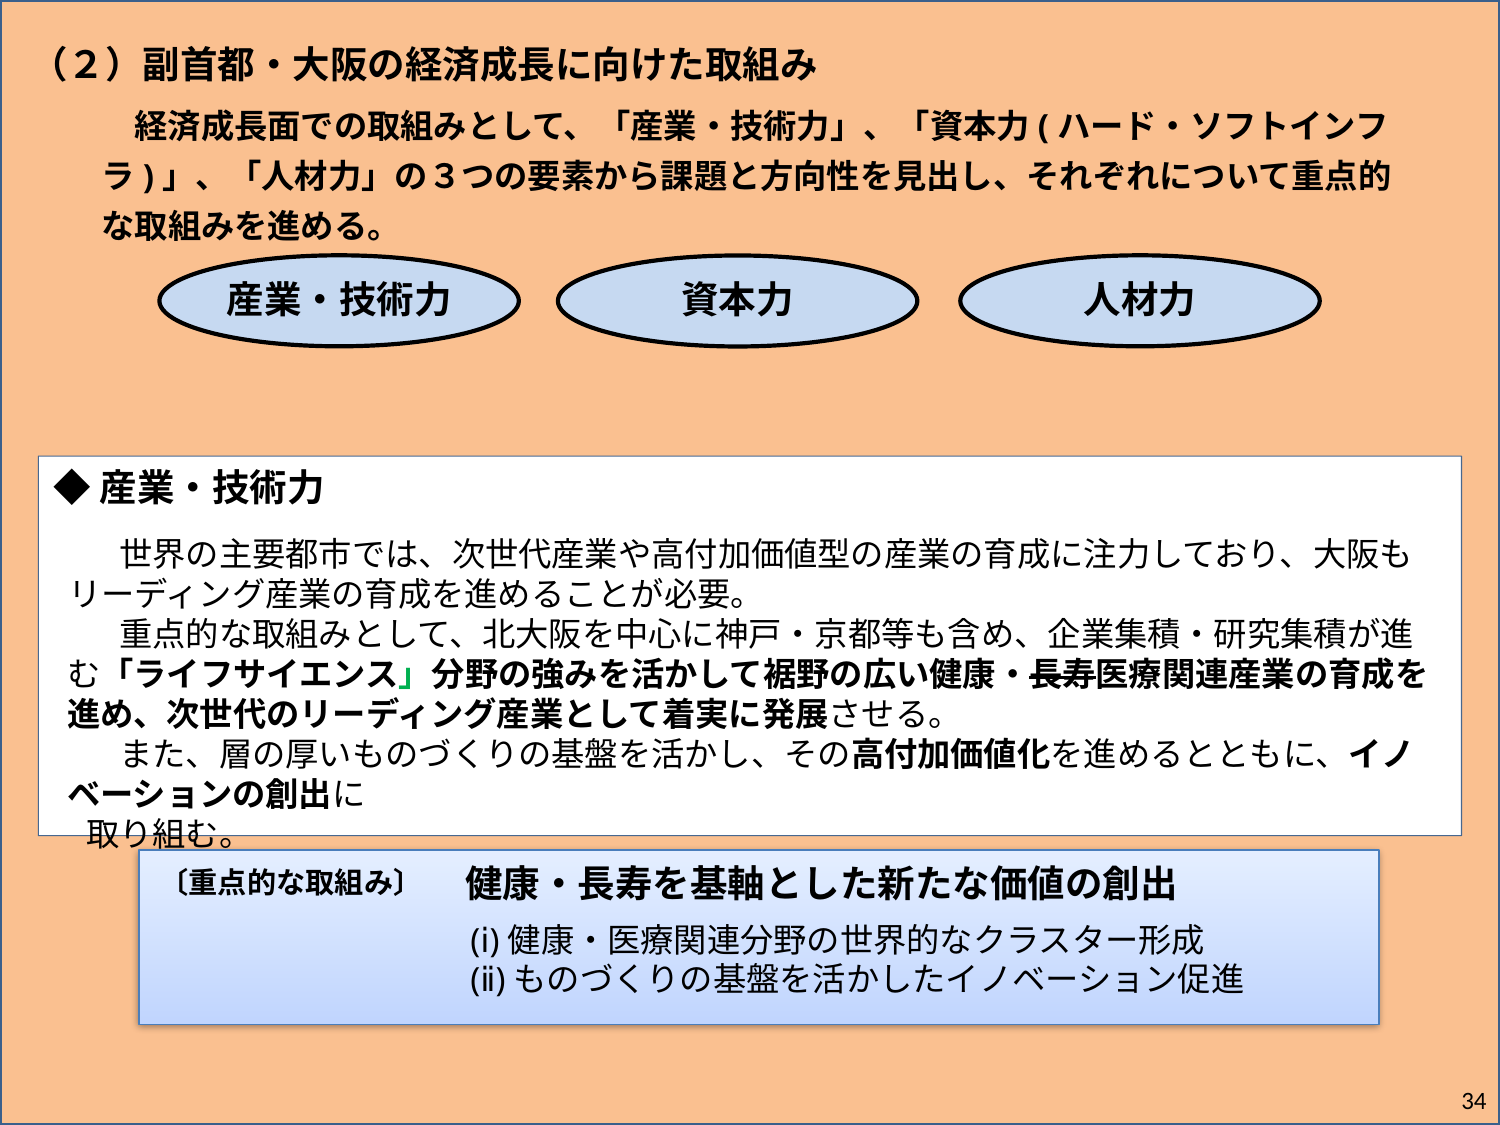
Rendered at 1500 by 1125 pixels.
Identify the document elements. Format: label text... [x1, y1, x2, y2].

text_box 経済成長面での取組みとして、「産業・技術力」、「資本力(ハード・ソフトインフラ)」、「人材力」の３つの要素から課題と方向性を見出し、それぞれについて重点的な取組みを進める。 [83, 71, 1423, 270]
text_box ◆産業・技術力 世界の主要都市では、次世代産業や高付加価値型の産業の育成に注力しており、大阪もリーディング産業の育成を進めることが必要。 重点的な取組みとして、北大阪を中心に神戸・京都等も含め、企業集積・研究集積が進む「ライフサイエンス」分野の強みを活かして裾野の広い健康・長寿医療関連産業の育成を進め、次世代のリーディング産業として着実に発展させる。 また、層の厚いものづくりの基盤を活かし、その高付加価値化を進めるとともに、イノベーションの創出に 取り組む。 [36, 454, 1464, 838]
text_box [557, 255, 918, 347]
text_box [138, 833, 1380, 1040]
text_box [960, 255, 1320, 347]
text_box （２）副首都・大阪の経済成長に向けた取組み [25, 24, 894, 104]
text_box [159, 255, 520, 347]
text_box 34 [1376, 1069, 1500, 1125]
text_box [0, 0, 1500, 1125]
